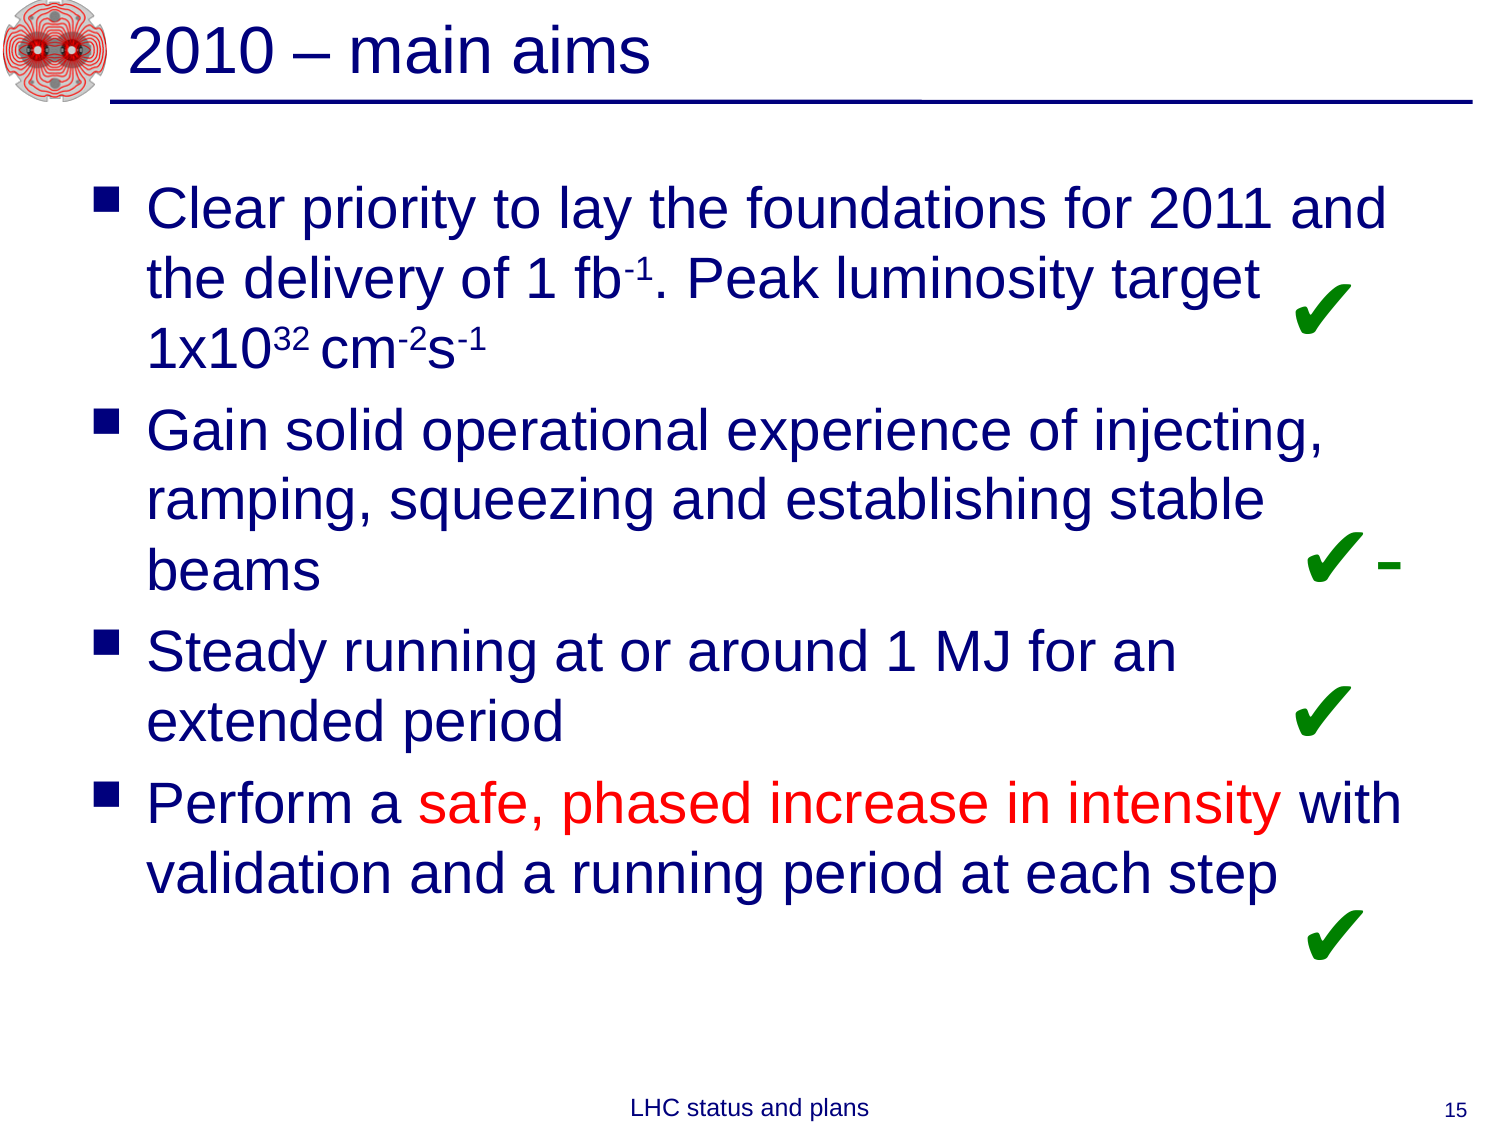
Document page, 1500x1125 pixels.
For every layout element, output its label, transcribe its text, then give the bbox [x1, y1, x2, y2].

text_box ✔- [1282, 491, 1420, 617]
footer LHC status and plans [512, 1087, 988, 1125]
picture [0, 0, 108, 103]
slide_number 15 [1131, 1087, 1483, 1125]
text_box ✔ [1270, 645, 1378, 770]
title 2010 – main aims [111, 3, 1463, 91]
list Clear priority to lay the foundations for 2011 and the delivery of 1 fb-1. Peak luminosity target 1x1032 cm-2s-1 Gain solid operational experience of injecting, ramping, squeezing and establishing stable beams Steady running at or around 1 MJ for an extended period Perform a safe, phased increase in intensity with validation and a running period at each step [74, 162, 1426, 1002]
text_box ✔ [1282, 869, 1390, 995]
text_box ✔ [1270, 243, 1378, 369]
